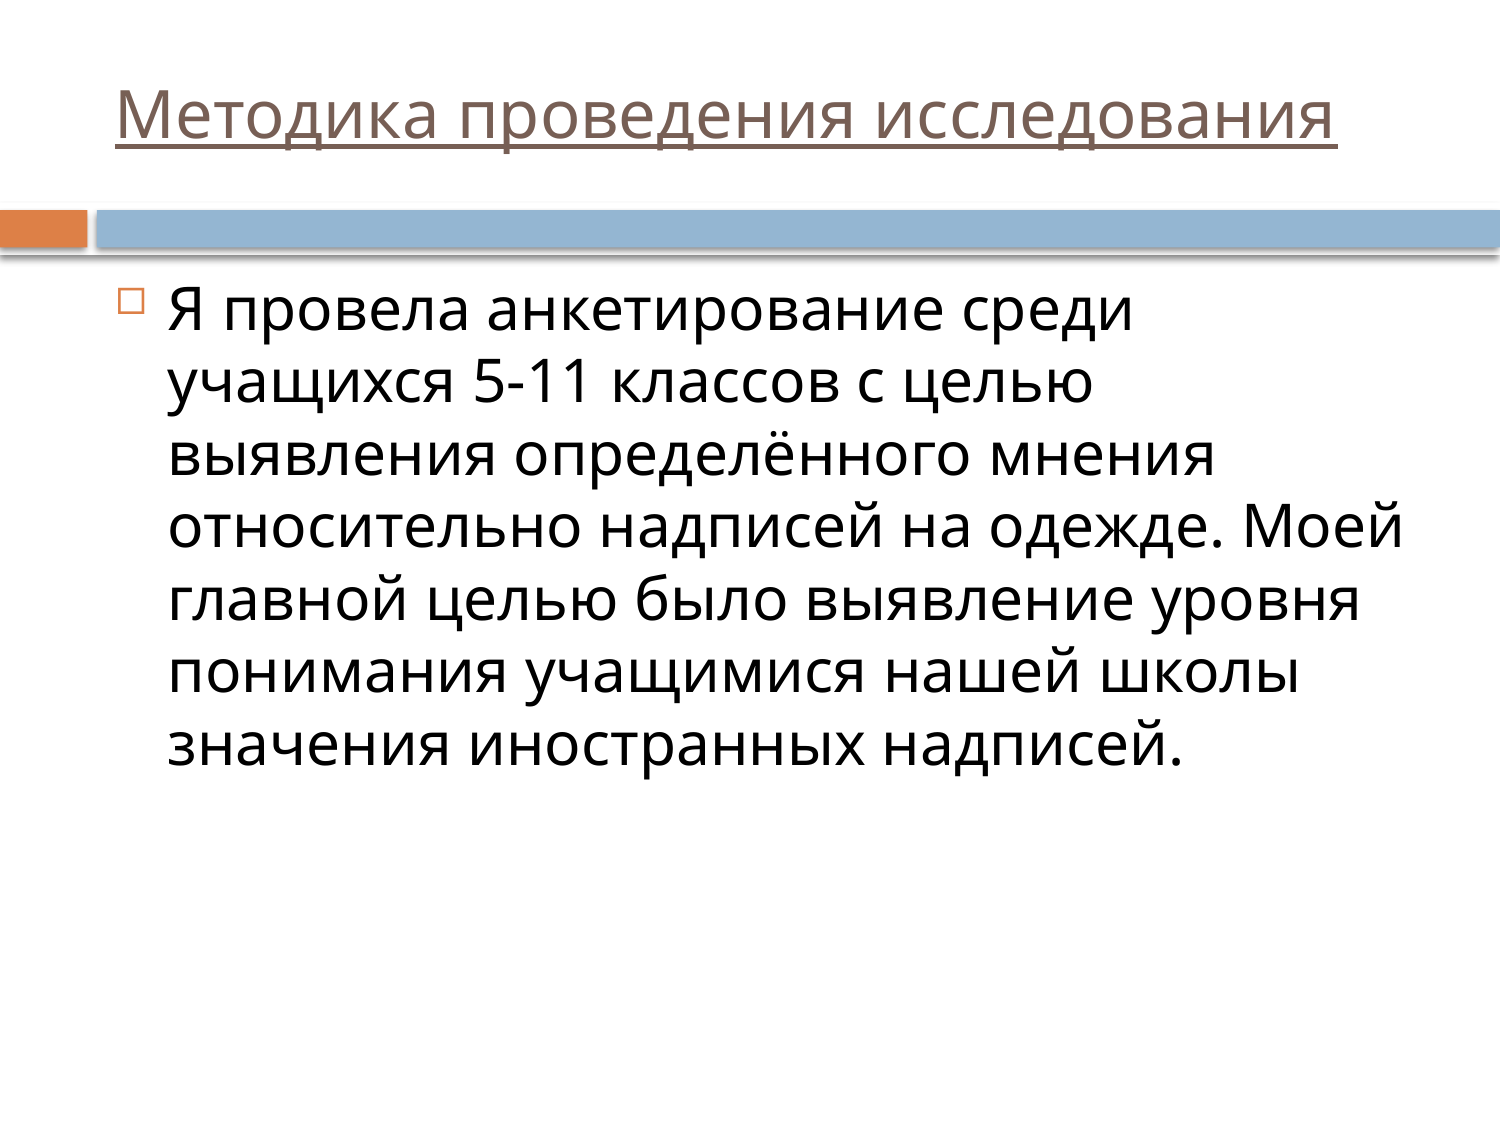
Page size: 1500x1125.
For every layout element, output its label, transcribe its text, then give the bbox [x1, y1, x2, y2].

title Методика проведения исследования [100, 30, 1438, 194]
list Я провела анкетирование среди учащихся 5-11 классов с целью выявления определённого мнения относительно надписей на одежде. Моей главной целью было выявление уровня понимания учащимися нашей школы значения иностранных надписей. [100, 262, 1438, 1000]
